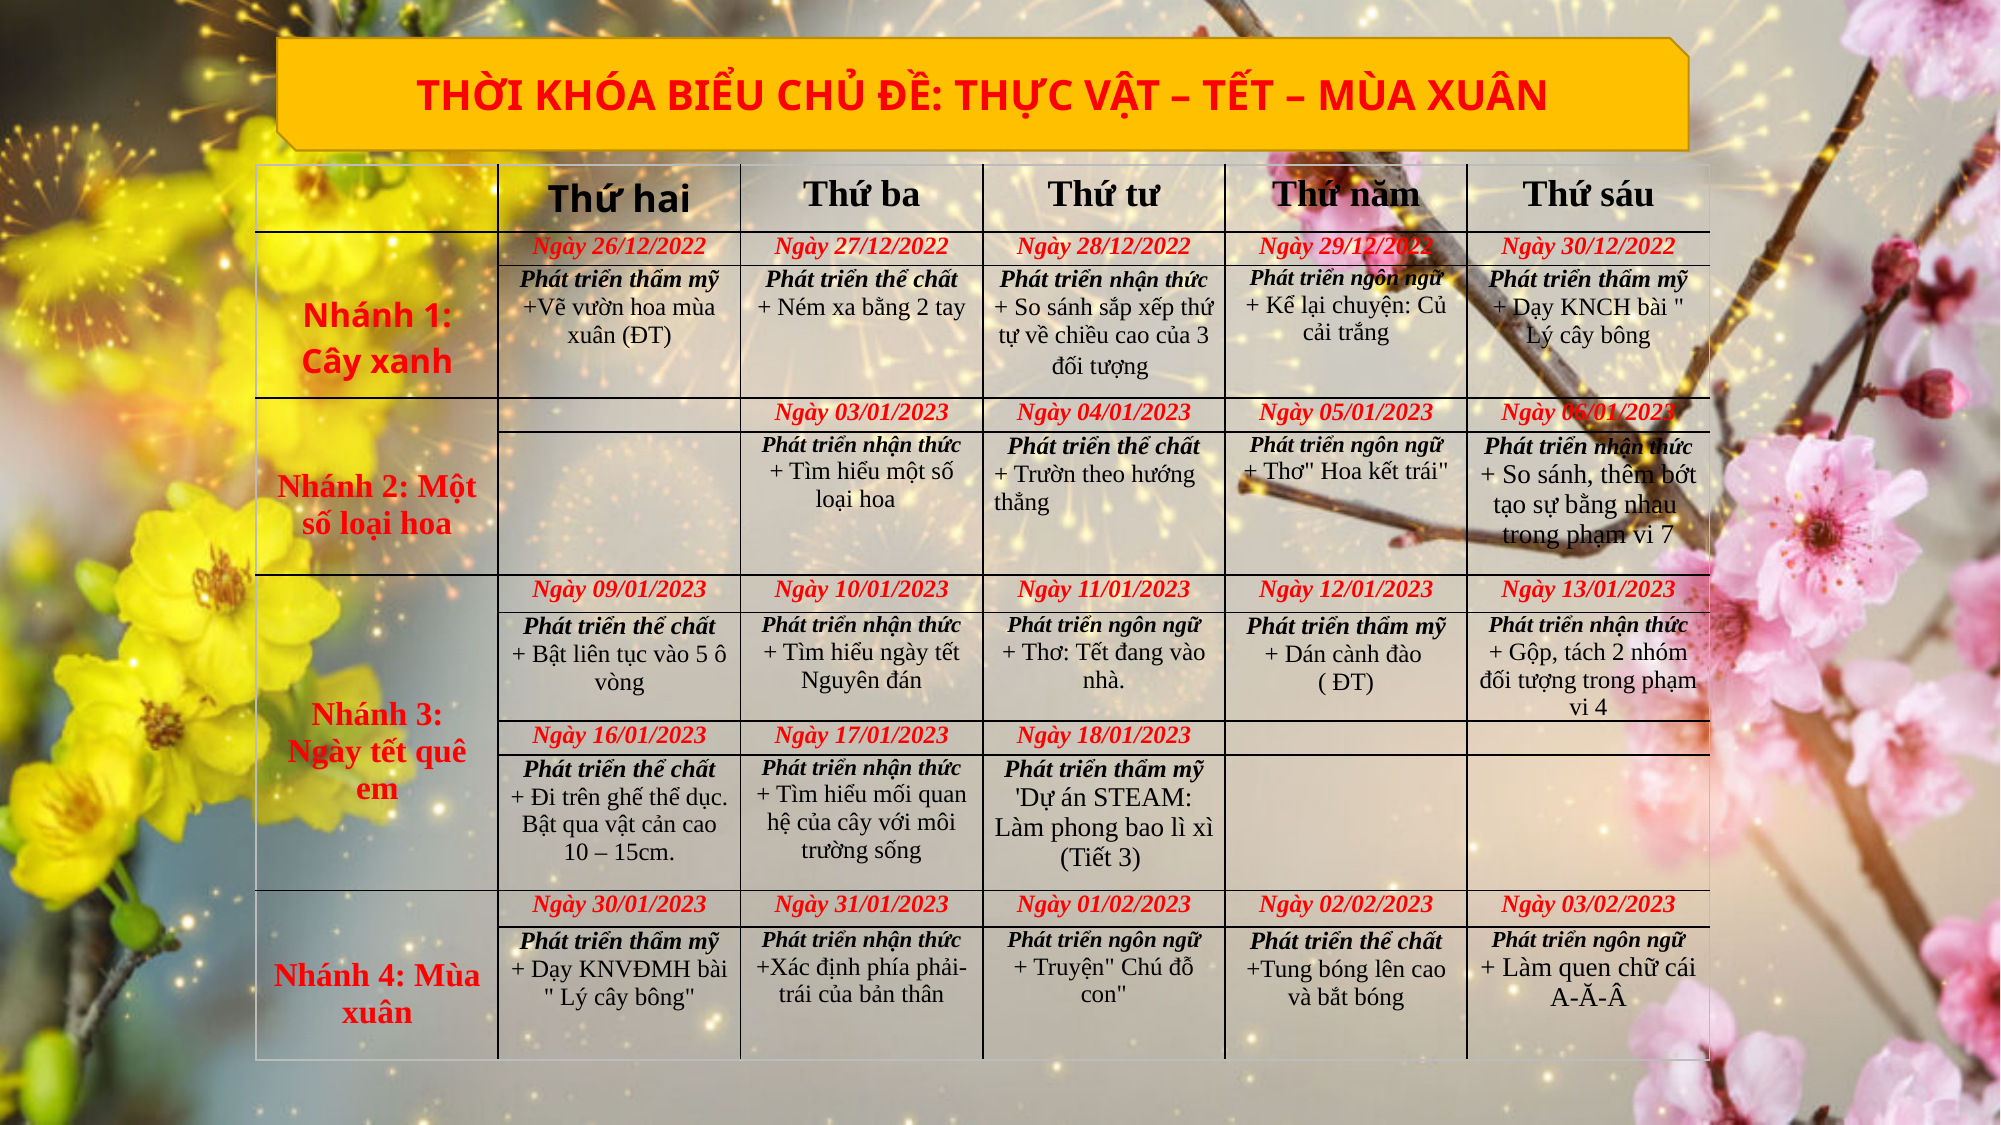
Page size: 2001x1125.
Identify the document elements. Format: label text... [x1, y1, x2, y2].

table_cell Nhánh 2: Một số loại hoa [257, 399, 497, 574]
table_cell Nhánh 4: Mùa xuân [257, 891, 497, 1059]
table_cell Phát triển nhận thức + So sánh, thêm bớt tạo sự bằng nhau trong phạm vi 7 [1468, 433, 1709, 574]
table_cell Phát triển nhận thức + So sánh sắp xếp thứ tự về chiều cao của 3 đối tượng [984, 266, 1224, 397]
table_cell Phát triển nhận thức +Xác định phía phải- trái của bản thân [741, 928, 982, 1059]
table_cell Phát triển nhận thức + Tìm hiểu mối quan hệ của cây với môi trường sống [741, 756, 982, 890]
table_cell Ngày 13/01/2023 [1468, 576, 1709, 612]
table_cell Phát triển nhận thức + Tìm hiểu ngày tết Nguyên đán [741, 613, 982, 720]
table_cell Ngày 29/12/2022 [1226, 233, 1466, 265]
table_cell Phát triển ngôn ngữ + Thơ: Tết đang vào nhà. [984, 613, 1224, 720]
table_cell [1226, 756, 1466, 890]
table_cell Ngày 26/12/2022 [499, 233, 740, 265]
table_cell Phát triển ngôn ngữ + Truyện" Chú đỗ con" [984, 928, 1224, 1059]
table_cell Ngày 16/01/2023 [499, 722, 740, 754]
table_cell Phát triển nhận thức + Gộp, tách 2 nhóm đối tượng trong phạm vi 4 [1468, 613, 1709, 720]
table_cell Phát triển thẩm mỹ + Dạy KNVĐMH bài " Lý cây bông" [499, 928, 740, 1059]
table_cell Ngày 02/02/2023 [1226, 891, 1466, 926]
table_cell Ngày 11/01/2023 [984, 576, 1224, 612]
table_cell Phát triển thẩm mỹ + Dạy KNCH bài " Lý cây bông [1468, 266, 1709, 397]
table_cell Ngày 05/01/2023 [1226, 399, 1466, 431]
table_cell Phát triển thể chất +Tung bóng lên cao và bắt bóng [1226, 928, 1466, 1059]
table_cell Phát triển thể chất + Trườn theo hướng thẳng [984, 433, 1224, 574]
table_cell Ngày 10/01/2023 [741, 576, 982, 612]
picture [0, 0, 2001, 1125]
table_cell Ngày 06/01/2023 [1468, 399, 1709, 431]
table_header Thứ ba [741, 166, 982, 231]
table_cell Ngày 01/02/2023 [984, 891, 1224, 926]
table_cell Nhánh 1: Cây xanh [257, 233, 497, 397]
table_cell [499, 399, 740, 431]
table_cell Ngày 31/01/2023 [741, 891, 982, 926]
table_cell [499, 433, 740, 574]
table_cell Phát triển ngôn ngữ + Thơ" Hoa kết trái" [1226, 433, 1466, 574]
table_cell Phát triển ngôn ngữ + Làm quen chữ cái A-Ă-Â [1468, 928, 1709, 1059]
table_cell Phát triển thẩm mỹ +Vẽ vườn hoa mùa xuân (ĐT) [499, 266, 740, 397]
table_cell Ngày 03/02/2023 [1468, 891, 1709, 926]
table_header Thứ hai [499, 166, 740, 231]
table_header Thứ năm [1226, 166, 1466, 231]
table_cell Phát triển thẩm mỹ 'Dự án STEAM: Làm phong bao lì xì (Tiết 3) [984, 756, 1224, 890]
table_cell Ngày 17/01/2023 [741, 722, 982, 754]
table_cell Phát triển nhận thức + Tìm hiểu một số loại hoa [741, 433, 982, 574]
table_header Thứ sáu [1468, 166, 1709, 231]
table_cell Ngày 12/01/2023 [1226, 576, 1466, 612]
table_cell Ngày 04/01/2023 [984, 399, 1224, 431]
table_header [257, 166, 497, 231]
table_cell Phát triển thẩm mỹ + Dán cành đào ( ĐT) [1226, 613, 1466, 720]
table_cell Phát triển thể chất + Bật liên tục vào 5 ô vòng [499, 613, 740, 720]
table_cell [1468, 756, 1709, 890]
table_cell Phát triển ngôn ngữ + Kể lại chuyện: Củ cải trắng [1226, 266, 1466, 397]
table_cell Phát triển thể chất + Ném xa bằng 2 tay [741, 266, 982, 397]
table_cell Ngày 30/12/2022 [1468, 233, 1709, 265]
table_cell Nhánh 3: Ngày tết quê em [257, 576, 497, 890]
table_cell Phát triển thể chất + Đi trên ghế thể dục. Bật qua vật cản cao 10 – 15cm. [499, 756, 740, 890]
table_cell Ngày 09/01/2023 [499, 576, 740, 612]
table_cell Ngày 18/01/2023 [984, 722, 1224, 754]
table_header Thứ tư [984, 166, 1224, 231]
table_cell Ngày 27/12/2022 [741, 233, 982, 265]
table_cell Ngày 03/01/2023 [741, 399, 982, 431]
table_cell [1468, 722, 1709, 754]
table_cell Ngày 30/01/2023 [499, 891, 740, 926]
text_box THỜI KHÓA BIỂU CHỦ ĐỀ: THỰC VẬT – TẾT – MÙA XUÂN [276, 36, 1690, 152]
table_cell [1226, 722, 1466, 754]
table_cell Ngày 28/12/2022 [984, 233, 1224, 265]
